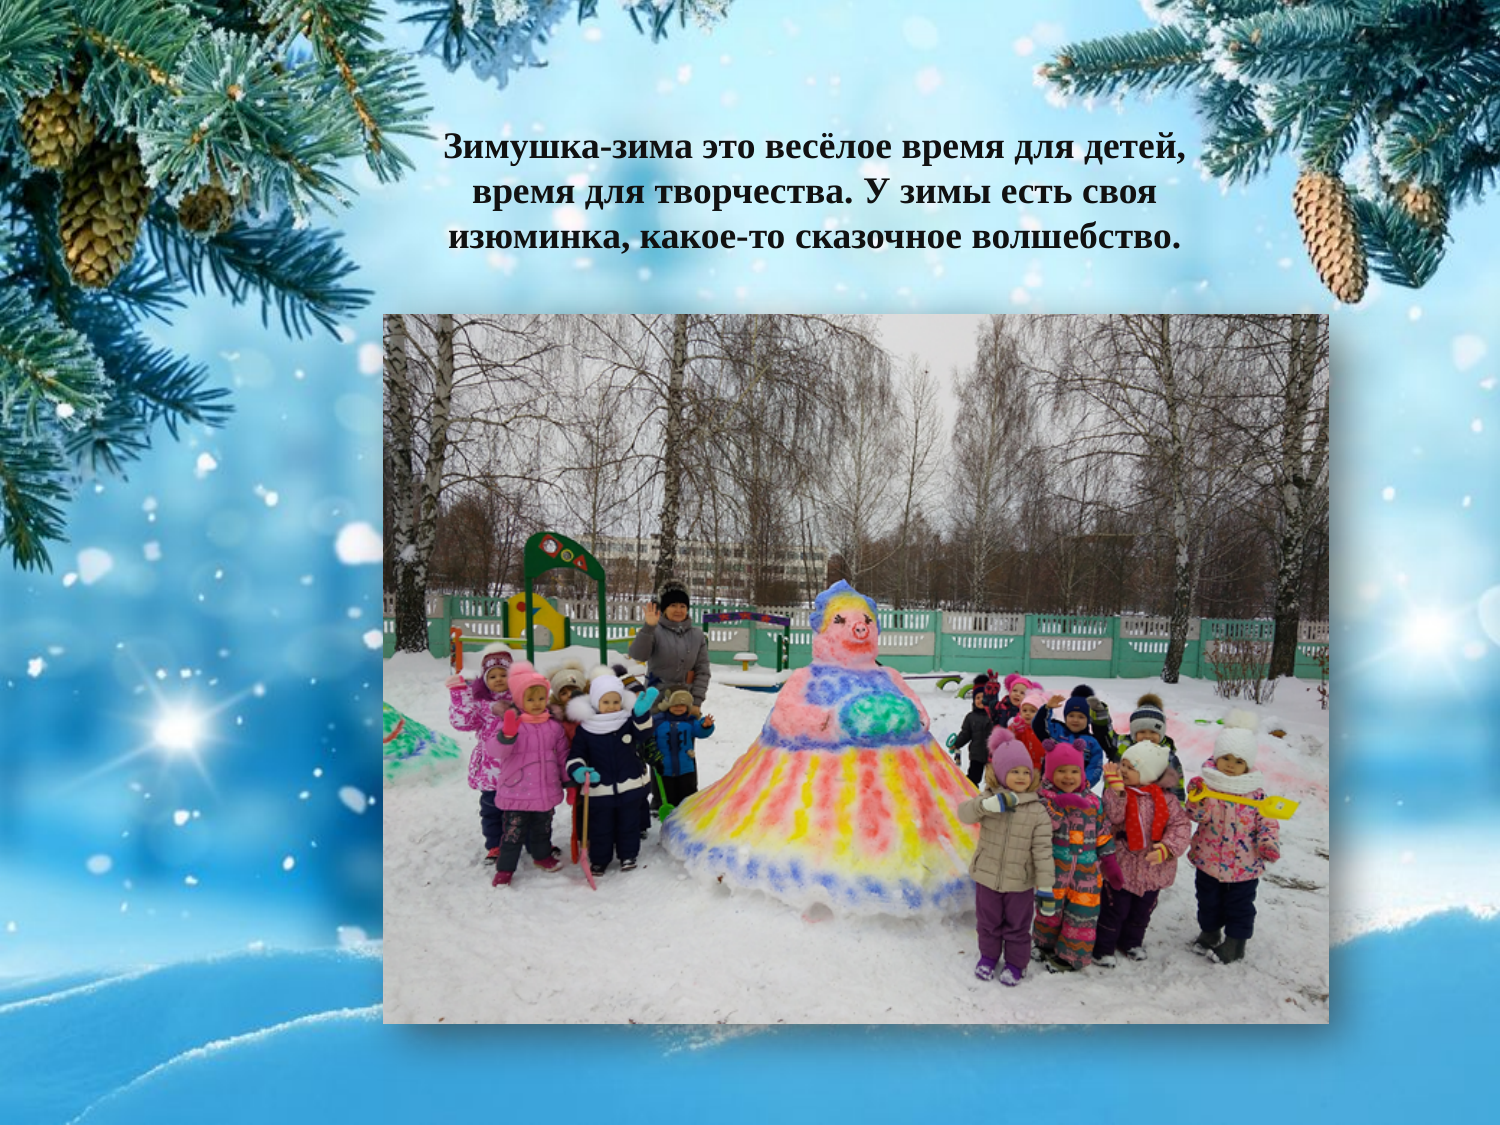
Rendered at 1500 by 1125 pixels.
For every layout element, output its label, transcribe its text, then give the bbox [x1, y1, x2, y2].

text_box Зимушка-зима это весёлое время для детей, время для творчества. У зимы есть своя изюминка, какое-то сказочное волшебство. [419, 113, 1211, 264]
picture [0, 0, 1500, 1125]
